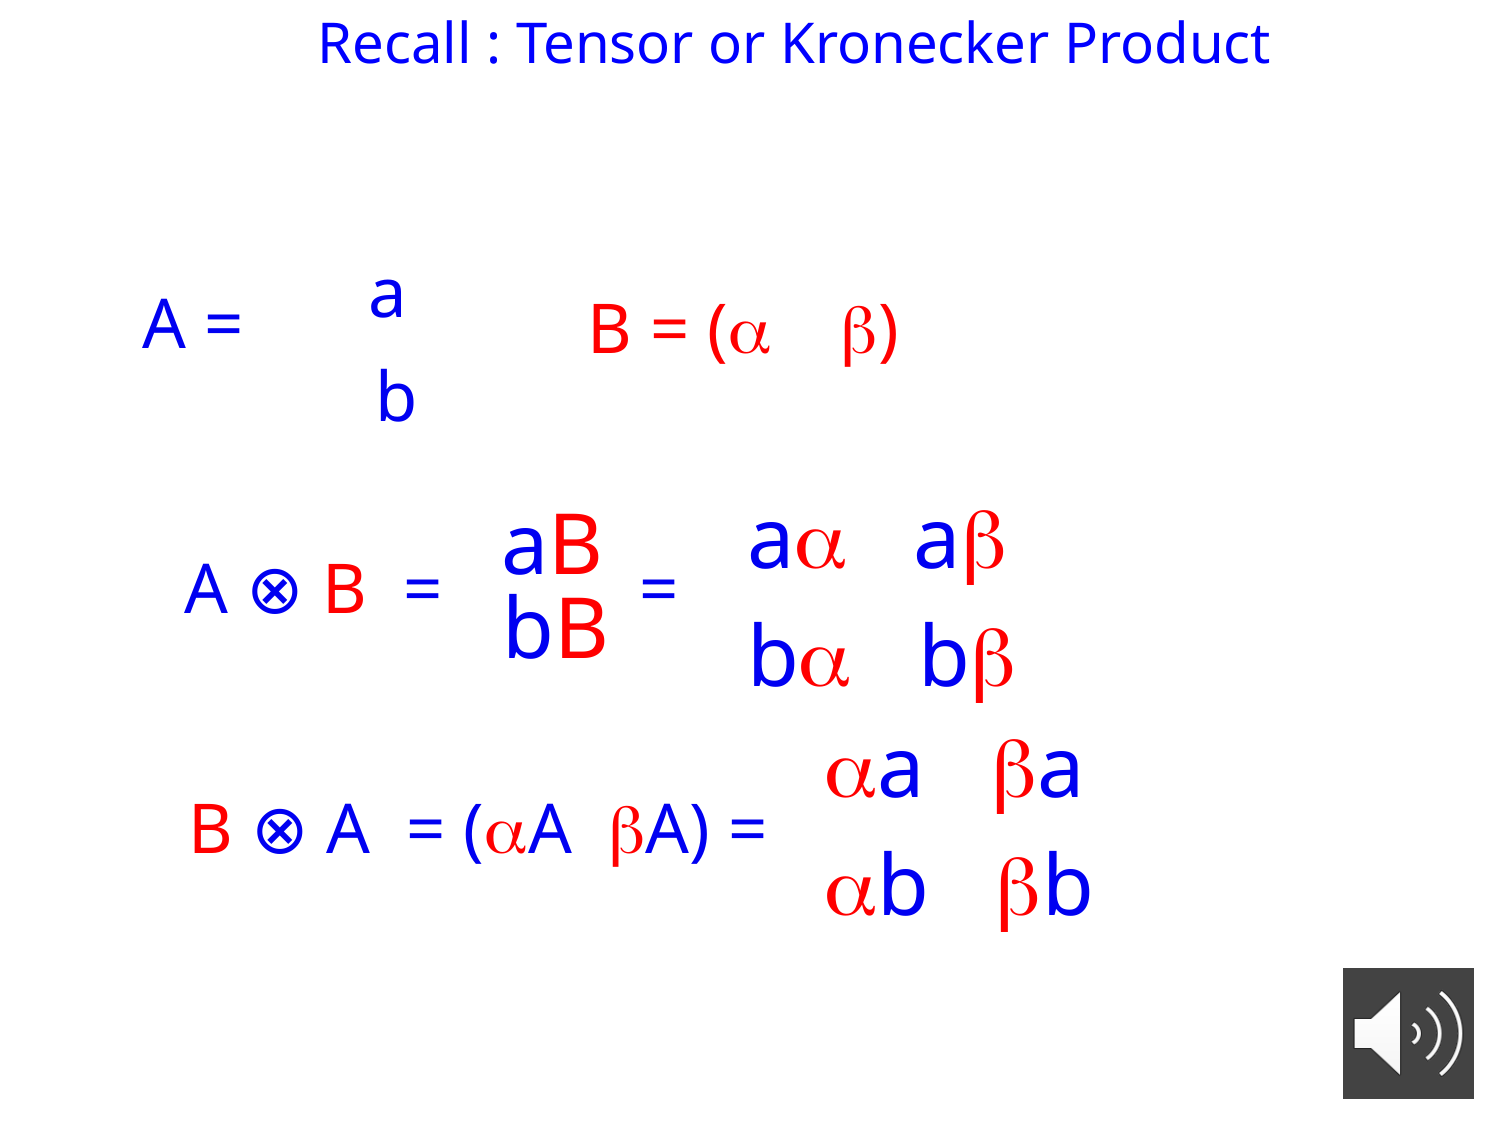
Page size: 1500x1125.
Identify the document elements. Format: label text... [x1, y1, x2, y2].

text_box aB [486, 482, 619, 599]
text_box B = (a b) [573, 277, 915, 375]
picture [1341, 966, 1476, 1101]
text_box aa ab ba bb [732, 476, 1032, 711]
text_box A ⊗ B = = [170, 537, 487, 635]
text_box bB [487, 567, 624, 683]
text_box Recall : Tensor or Kronecker Product [302, 0, 1287, 82]
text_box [123, 240, 443, 445]
text_box aa ba ab bb [809, 705, 1110, 940]
text_box A ⊗ B = = [619, 537, 732, 635]
text_box B ⊗ A = (aA bA) = [173, 777, 809, 875]
